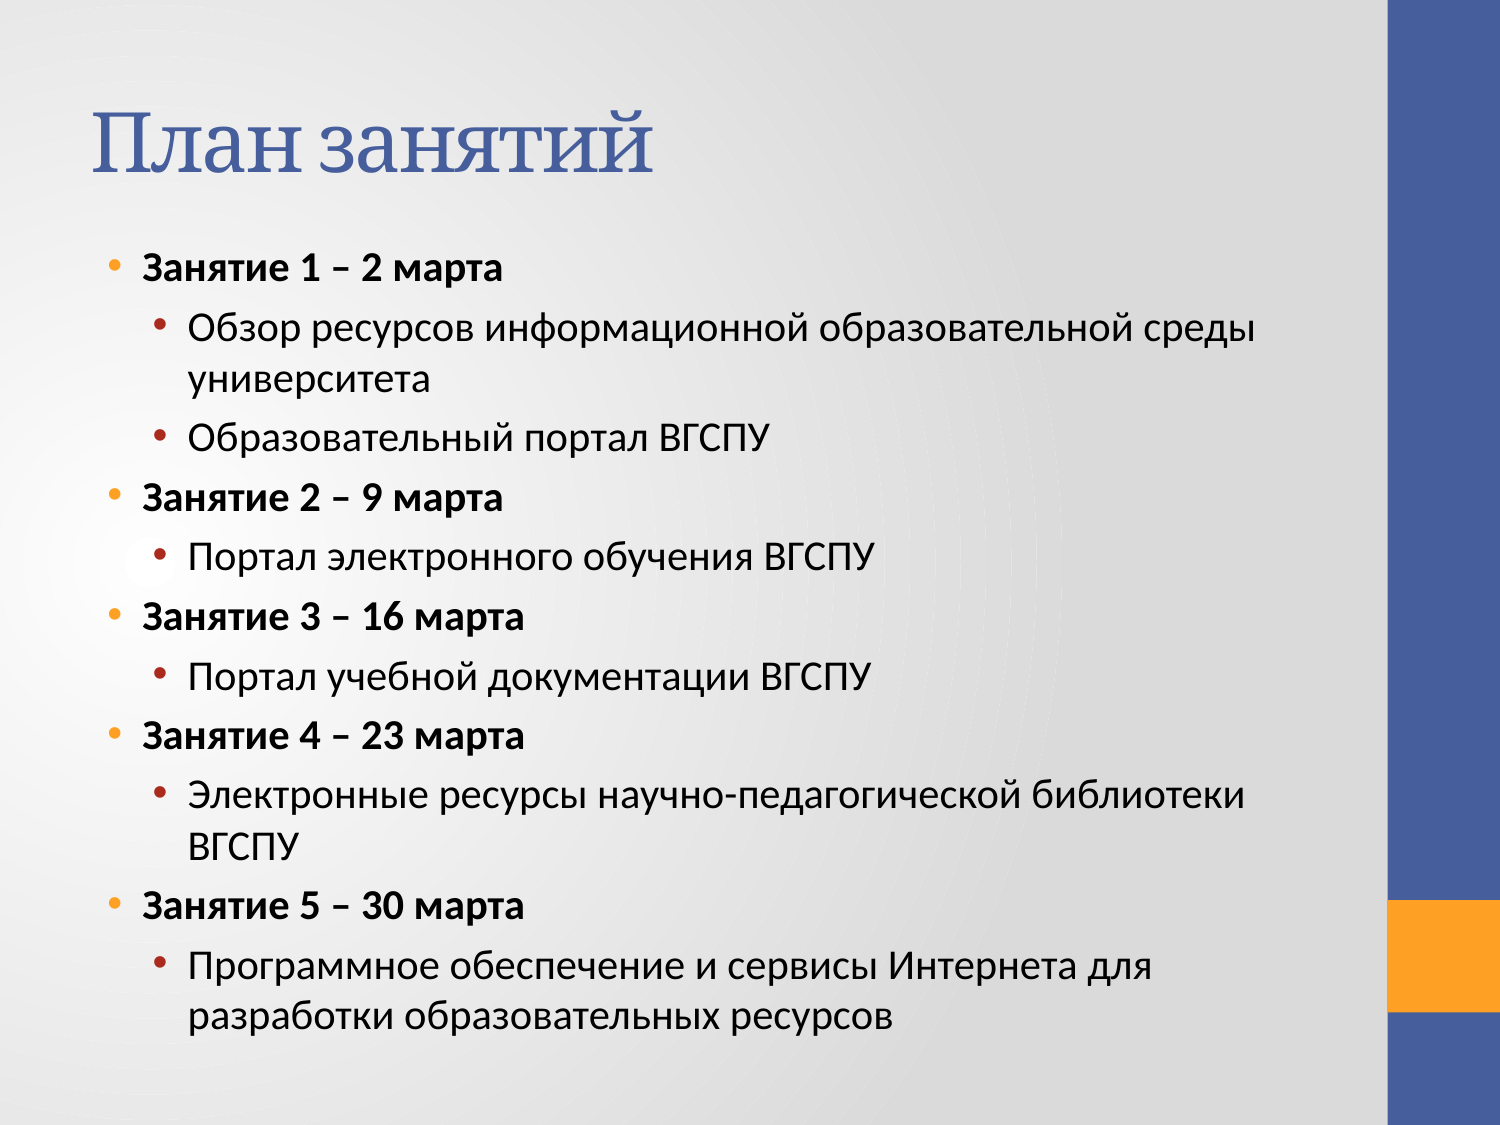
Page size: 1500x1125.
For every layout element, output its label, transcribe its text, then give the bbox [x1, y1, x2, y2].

title План занятий [75, 45, 1325, 231]
list Занятие 1 – 2 марта Обзор ресурсов информационной образовательной среды университета Образовательный портал ВГСПУ Занятие 2 – 9 марта Портал электронного обучения ВГСПУ Занятие 3 – 16 марта Портал учебной документации ВГСПУ Занятие 4 – 23 марта Электронные ресурсы научно-педагогической библиотеки ВГСПУ Занятие 5 – 30 марта Программное обеспечение и сервисы Интернета для разработки образовательных ресурсов [75, 231, 1325, 1050]
